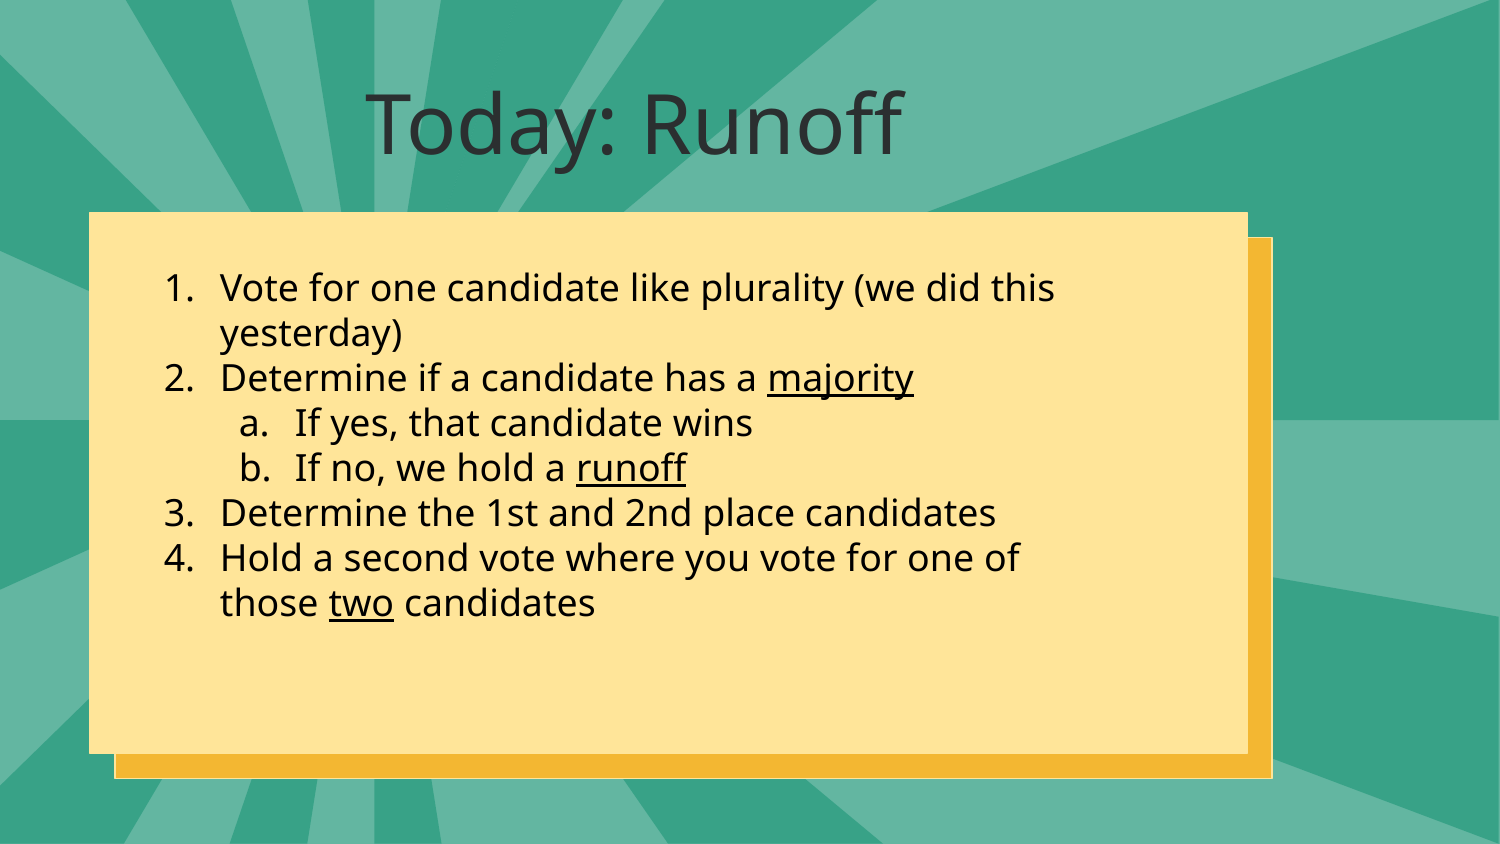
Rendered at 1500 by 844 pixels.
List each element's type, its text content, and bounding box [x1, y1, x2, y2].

title Today: Runoff [55, 51, 1213, 190]
text_box [89, 212, 1247, 754]
text_box [114, 237, 1272, 779]
text_box Vote for one candidate like plurality (we did this yesterday) Determine if a candidate has a majority If yes, that candidate wins If no, we hold a runoff Determine the 1st and 2nd place candidates Hold a second vote where you vote for one of those two candidates [130, 248, 1078, 639]
